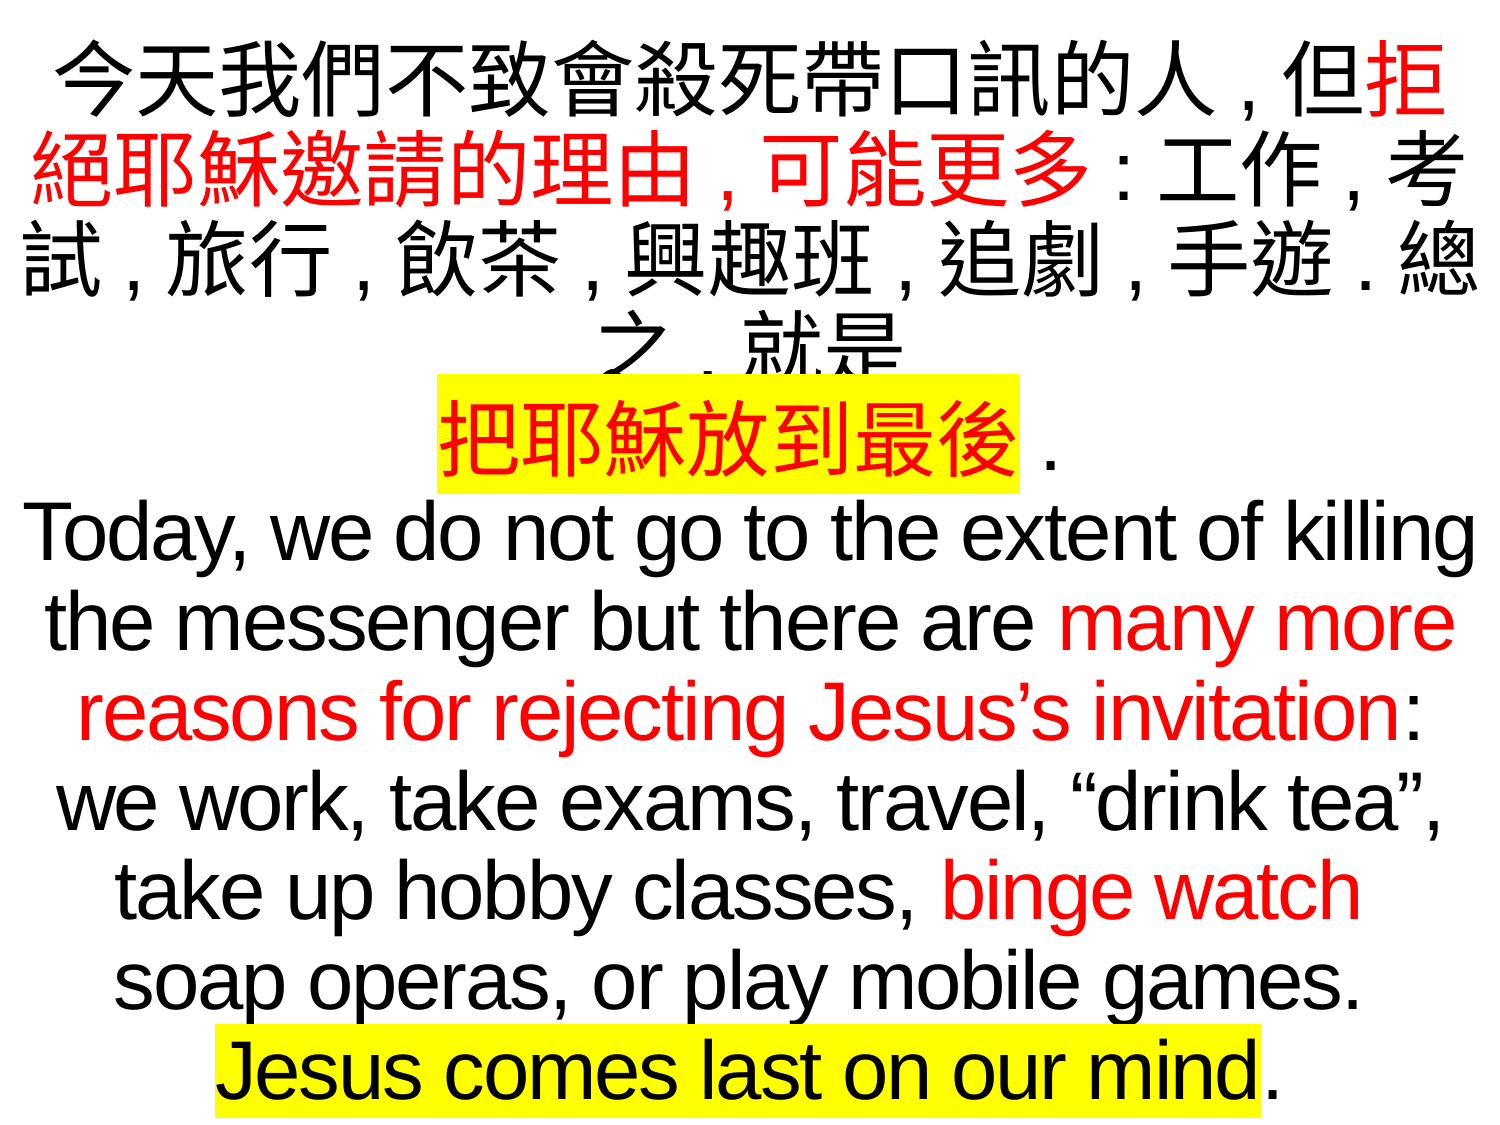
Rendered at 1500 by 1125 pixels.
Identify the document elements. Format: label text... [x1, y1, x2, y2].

subtitle 今天我們不致會殺死帶口訊的人,但拒絕耶穌邀請的理由,可能更多:工作,考試,旅行,飲茶,興趣班,追劇,手遊.總之,就是 把耶穌放到最後. Today, we do not go to the extent of killing the messenger but there are many more reasons for rejecting Jesus’s invitation: we work, take exams, travel, “drink tea”, take up hobby classes, binge watch soap operas, or play mobile games. Jesus comes last on our mind. [0, 30, 1500, 1071]
